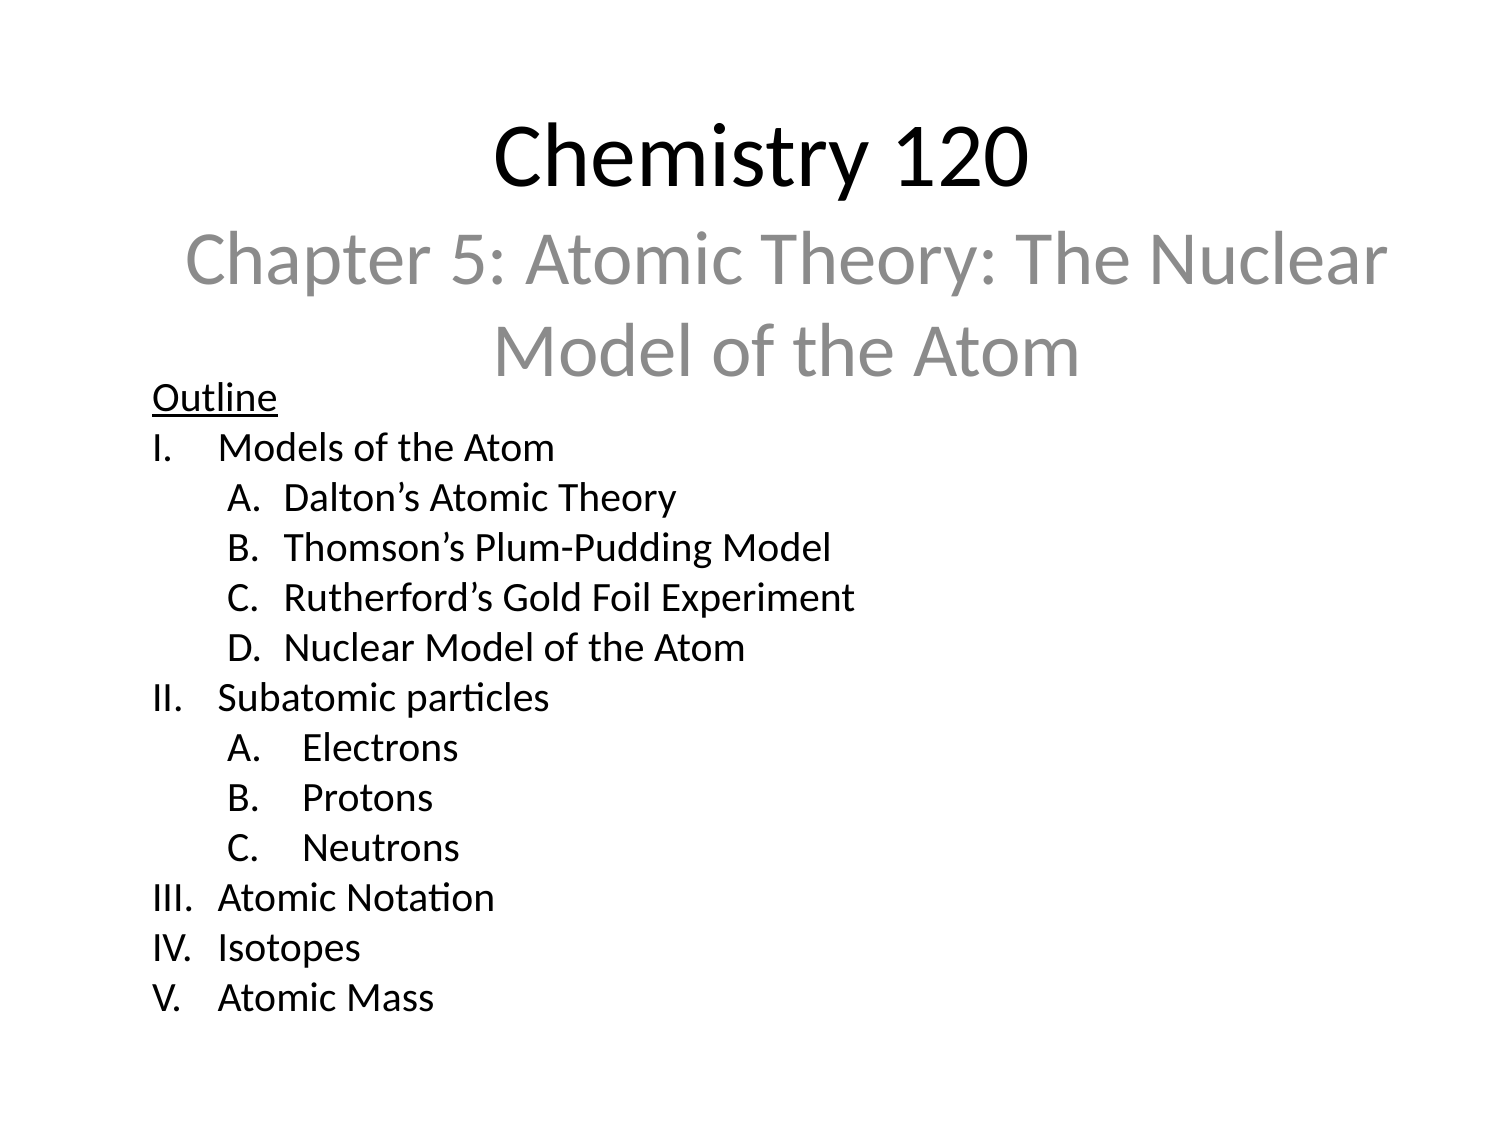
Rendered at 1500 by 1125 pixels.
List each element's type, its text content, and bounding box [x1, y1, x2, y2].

title Chemistry 120 [125, 87, 1400, 213]
text_box Outline Models of the Atom Dalton’s Atomic Theory Thomson’s Plum-Pudding Model Rutherford’s Gold Foil Experiment Nuclear Model of the Atom Subatomic particles Electrons Protons Neutrons Atomic Notation Isotopes Atomic Mass [137, 362, 1050, 1073]
subtitle Chapter 5: Atomic Theory: The Nuclear Model of the Atom [162, 200, 1413, 400]
